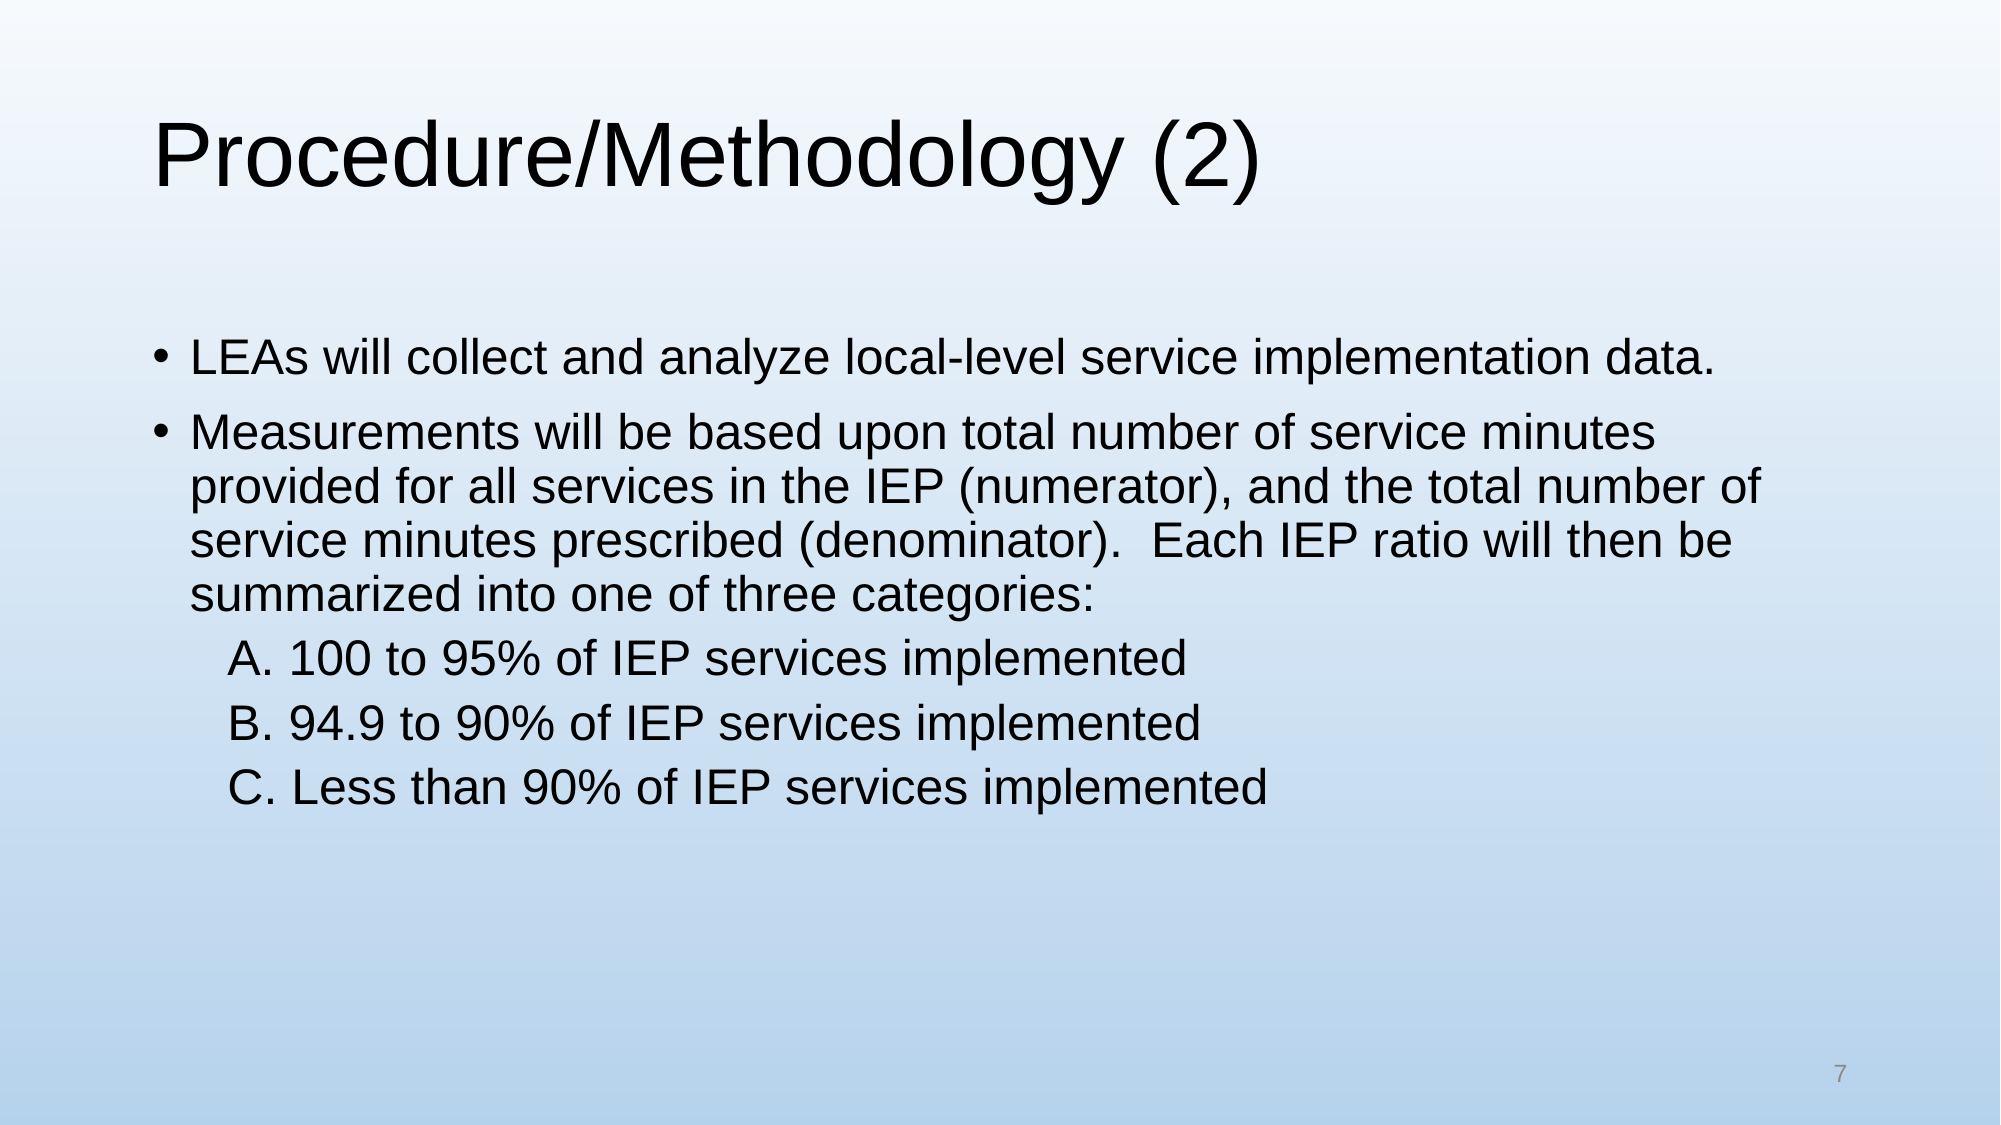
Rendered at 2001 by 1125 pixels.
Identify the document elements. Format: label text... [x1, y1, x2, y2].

title Procedure/Methodology (2) [137, 59, 1863, 253]
slide_number 7 [1412, 1042, 1863, 1103]
list LEAs will collect and analyze local-level service implementation data. Measurements will be based upon total number of service minutes provided for all services in the IEP (numerator), and the total number of service minutes prescribed (denominator). Each IEP ratio will then be summarized into one of three categories: A. 100 to 95% of IEP services implemented B. 94.9 to 90% of IEP services implemented C. Less than 90% of IEP services implemented [137, 253, 1863, 919]
